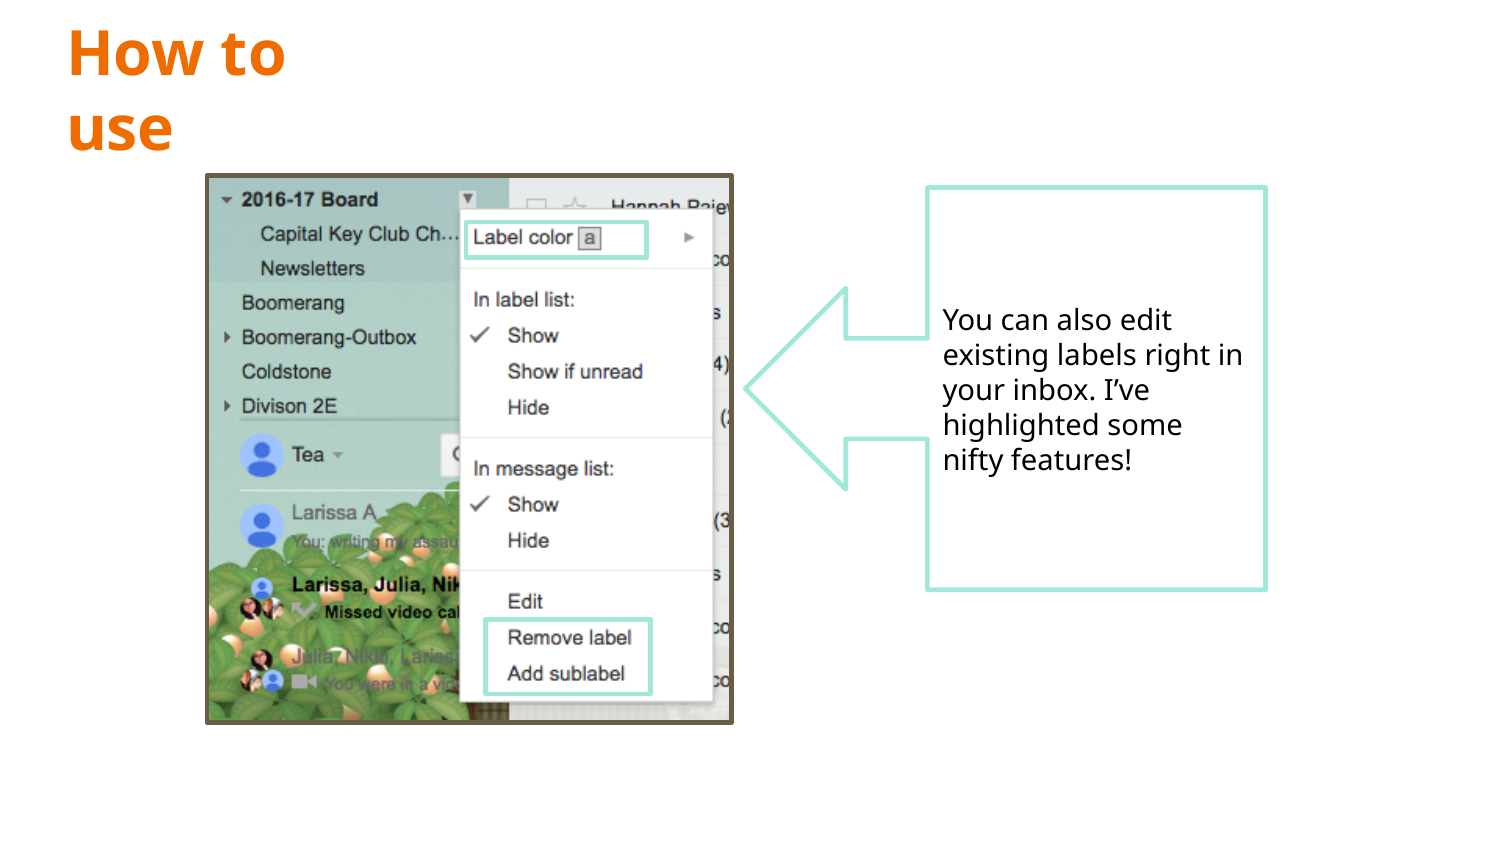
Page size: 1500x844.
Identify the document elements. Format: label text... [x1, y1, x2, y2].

text_box You can also edit existing labels right in your inbox. I’ve highlighted some nifty features! [745, 187, 1266, 590]
picture [208, 177, 730, 721]
title How to use [51, 53, 374, 178]
